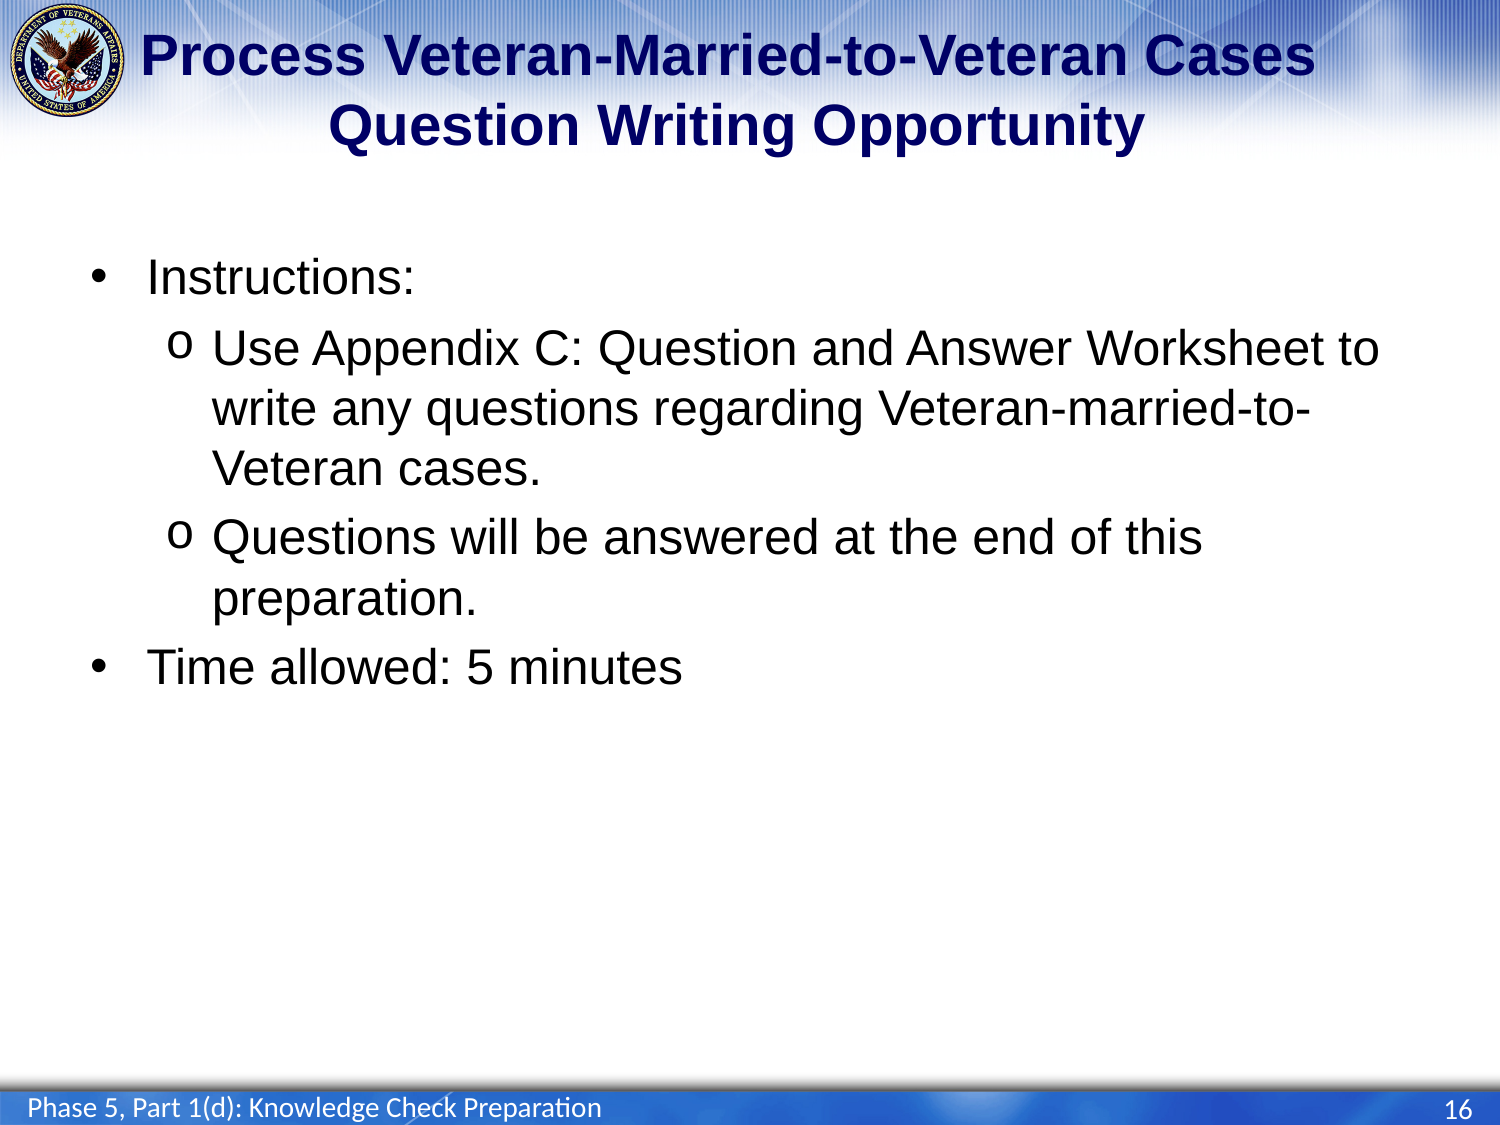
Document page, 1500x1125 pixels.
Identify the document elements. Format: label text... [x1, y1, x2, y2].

footer Phase 5, Part 1(d): Knowledge Check Preparation [12, 1081, 714, 1119]
list Instructions: Use Appendix C: Question and Answer Worksheet to write any questions regarding Veteran-married-to-Veteran cases. Questions will be answered at the end of this preparation. Time allowed: 5 minutes [75, 237, 1425, 1063]
title Process Veteran-Married-to-Veteran Cases Question Writing Opportunity [0, 0, 1475, 175]
slide_number 16 [1137, 1083, 1488, 1119]
picture [0, 0, 1500, 1125]
